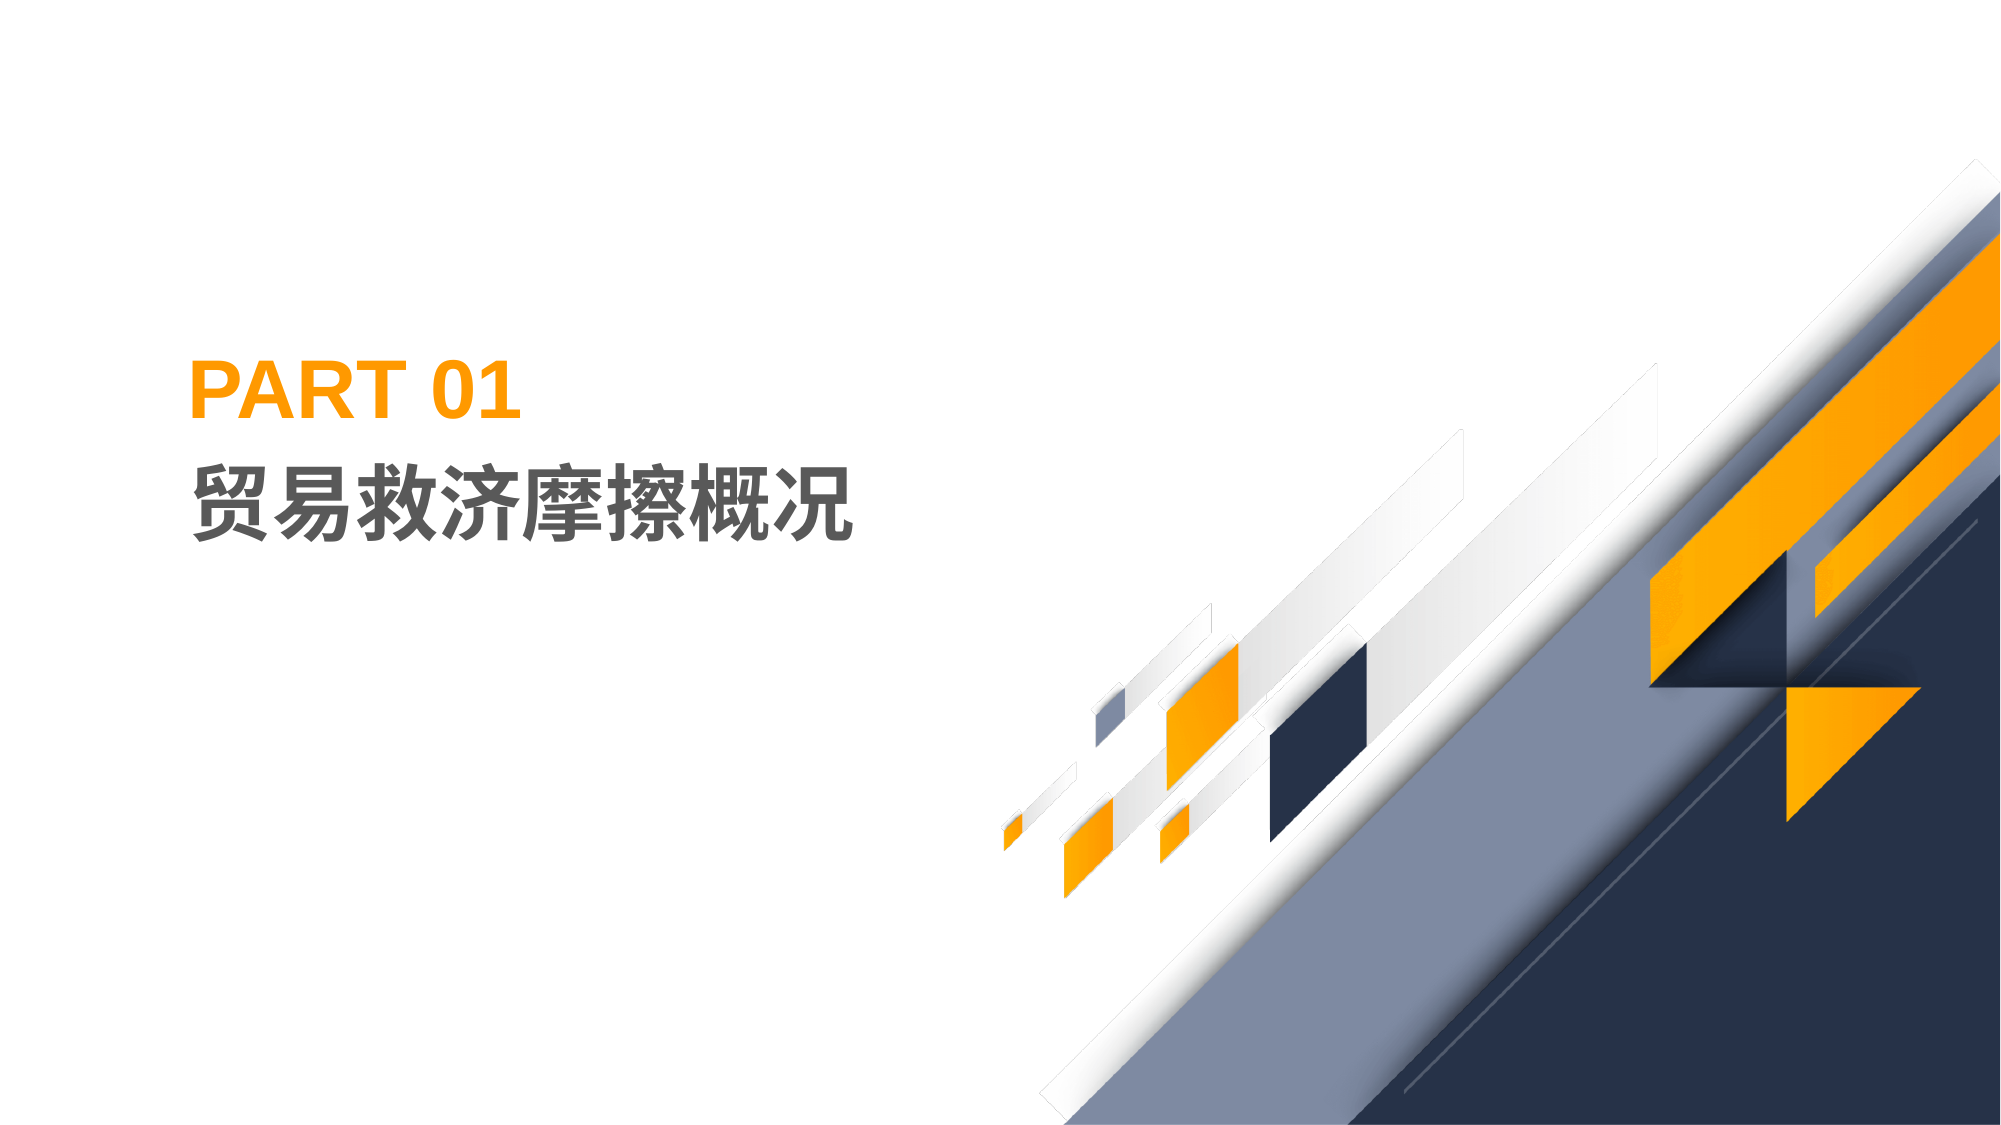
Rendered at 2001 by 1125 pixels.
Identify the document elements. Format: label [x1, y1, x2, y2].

text_box [170, 328, 874, 561]
picture [999, 158, 2001, 1125]
